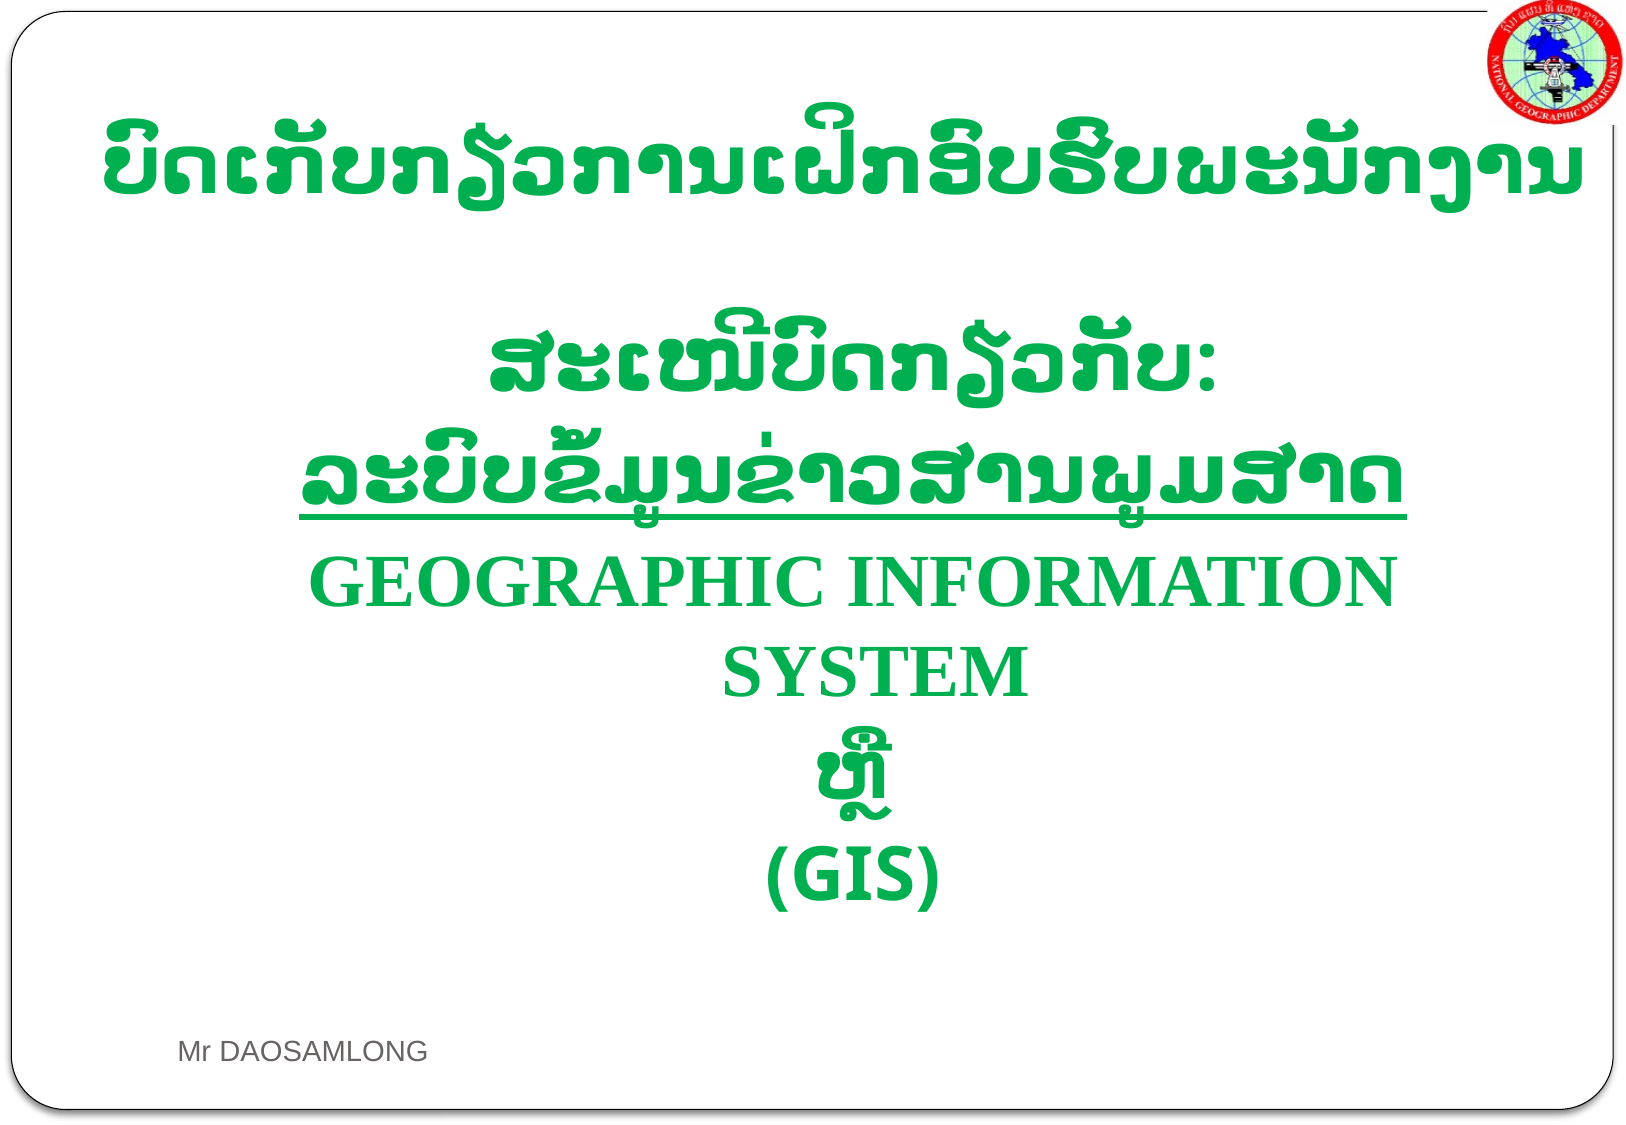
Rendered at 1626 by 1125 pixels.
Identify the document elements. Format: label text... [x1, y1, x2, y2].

title ບົດເກັບກຽ່ວການເຝິກອົບຮົບພະນັກງານ [0, 37, 1625, 225]
list ສະເໜີບົດກຽ່ວກັບ: ລະບົບຂໍ້ມູນຂ່າວສານພູມສາດ GEOGRAPHIC INFORMATION SYSTEM ຫຼື (GIS) [162, 299, 1544, 1050]
footer Mr DAOSAMLONG [162, 1050, 867, 1088]
picture [1487, 0, 1625, 126]
